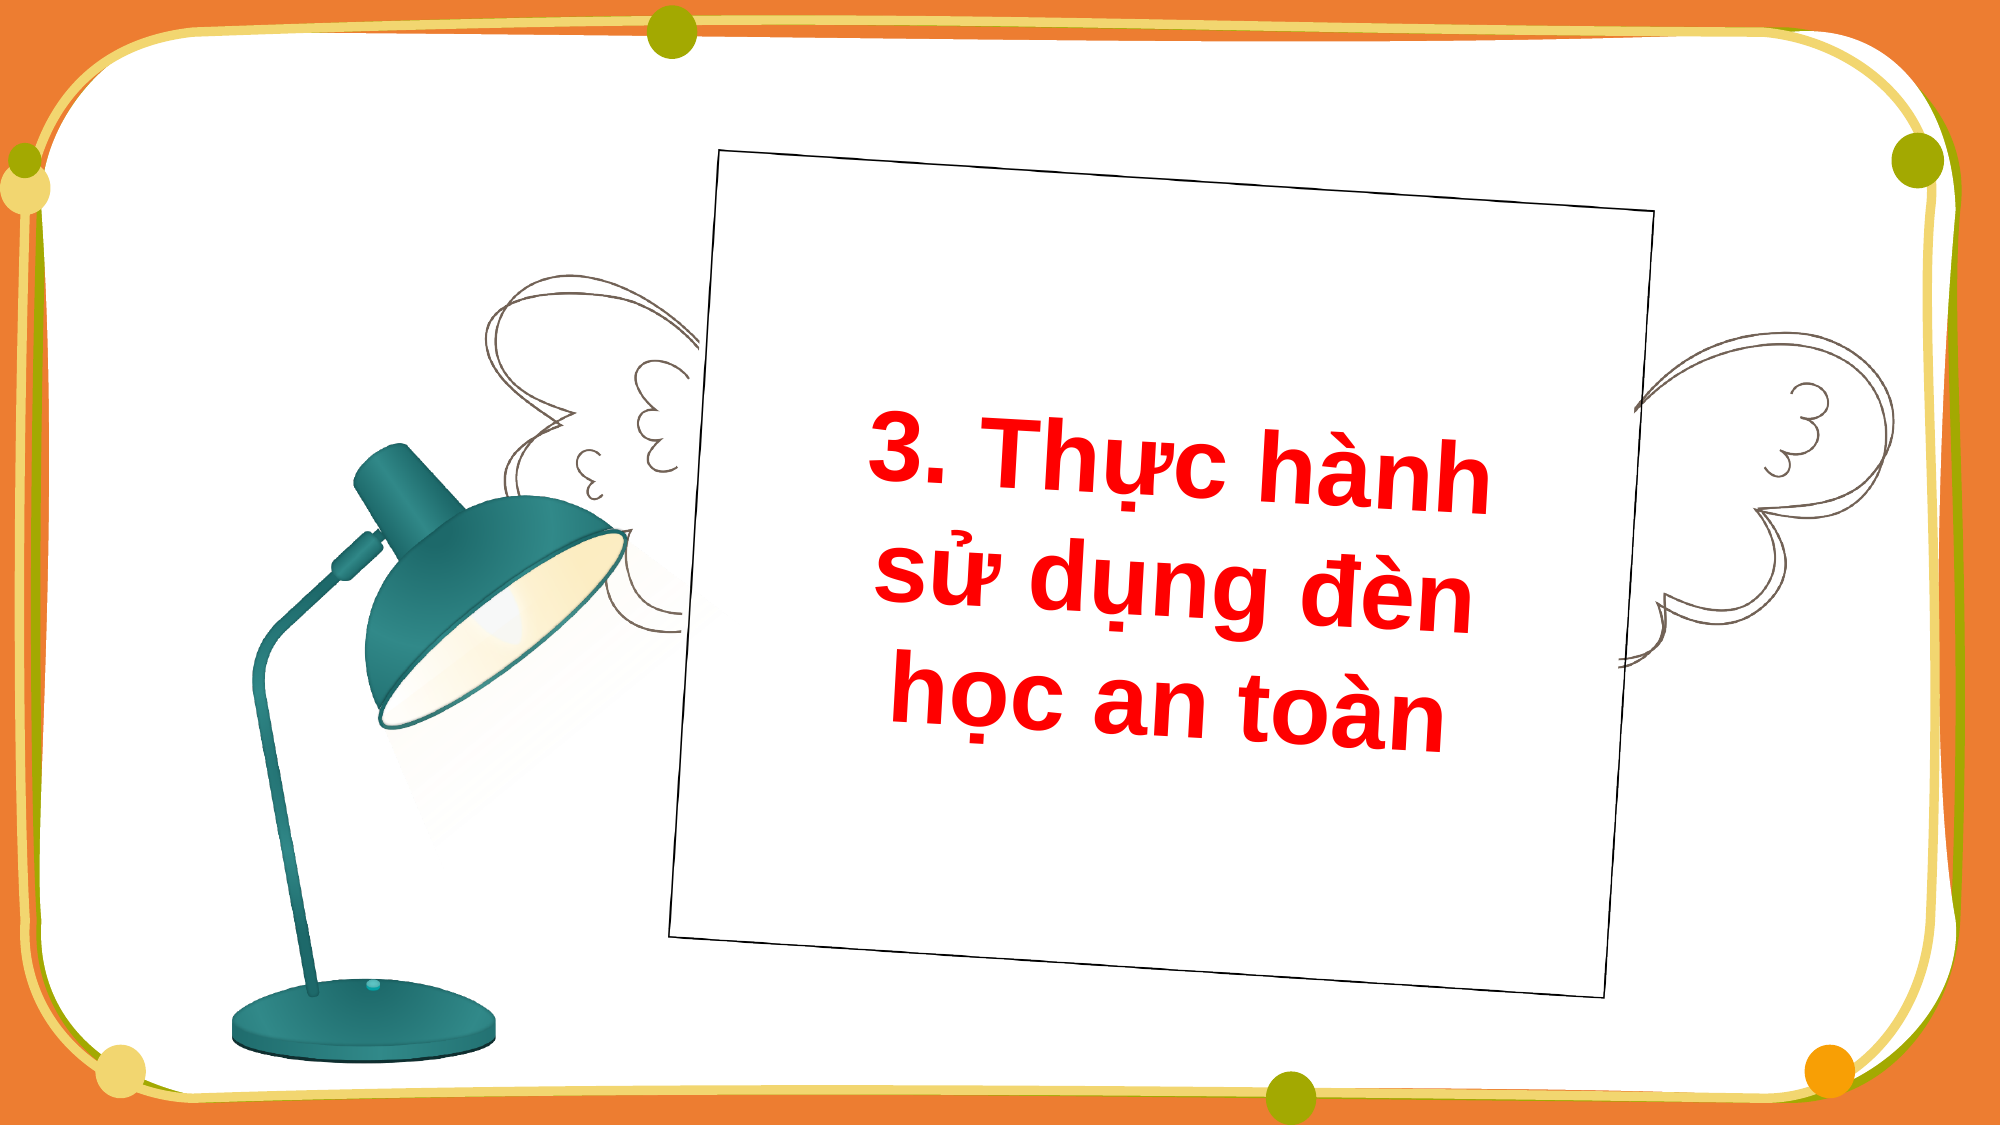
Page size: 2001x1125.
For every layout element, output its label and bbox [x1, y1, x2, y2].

picture [28, 141, 1895, 1125]
text_box [0, 5, 1956, 1125]
